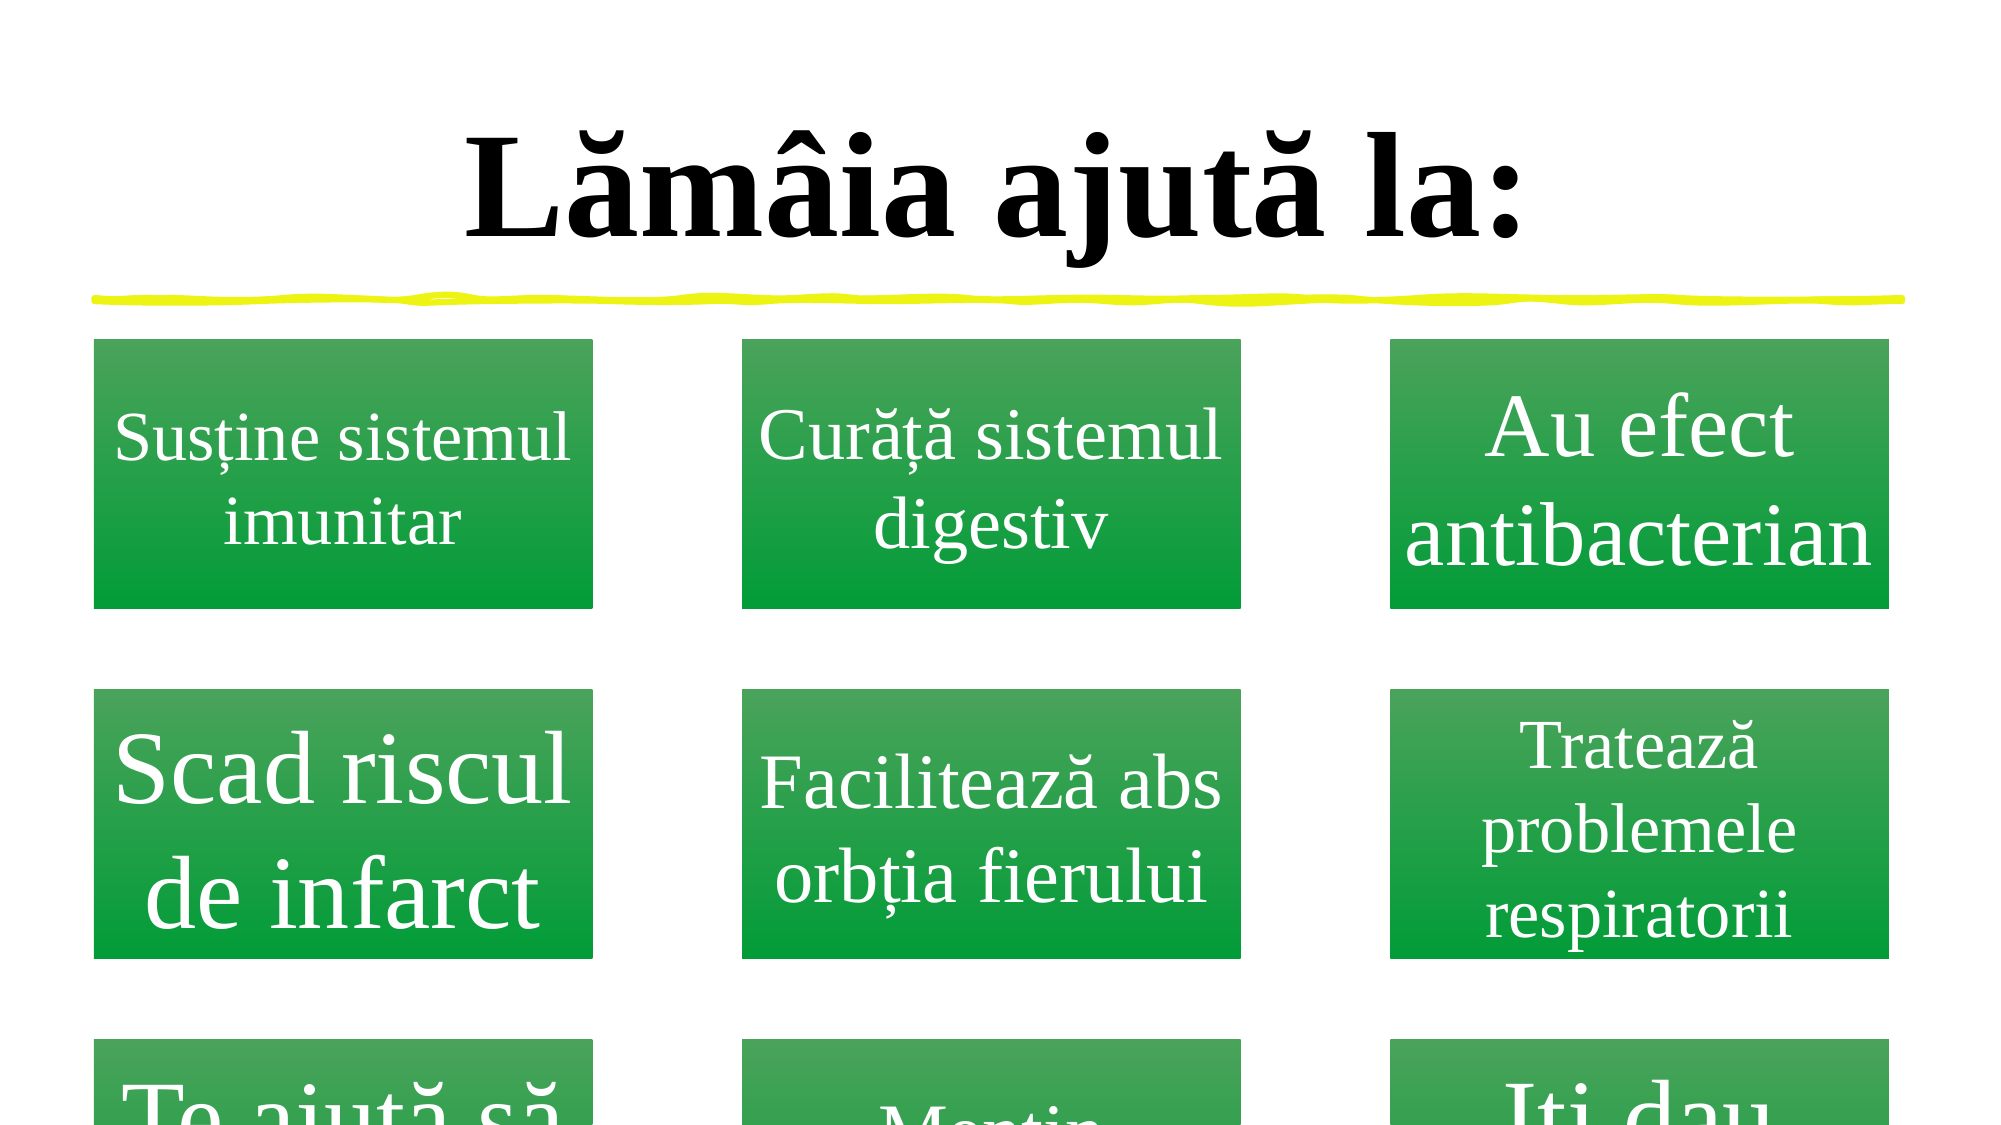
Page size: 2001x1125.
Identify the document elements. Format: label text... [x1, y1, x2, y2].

text_box Lămâia ajută la: [94, 39, 1902, 275]
text_box [93, 293, 1904, 305]
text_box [93, 339, 1889, 1016]
text_box [0, 0, 2000, 1125]
